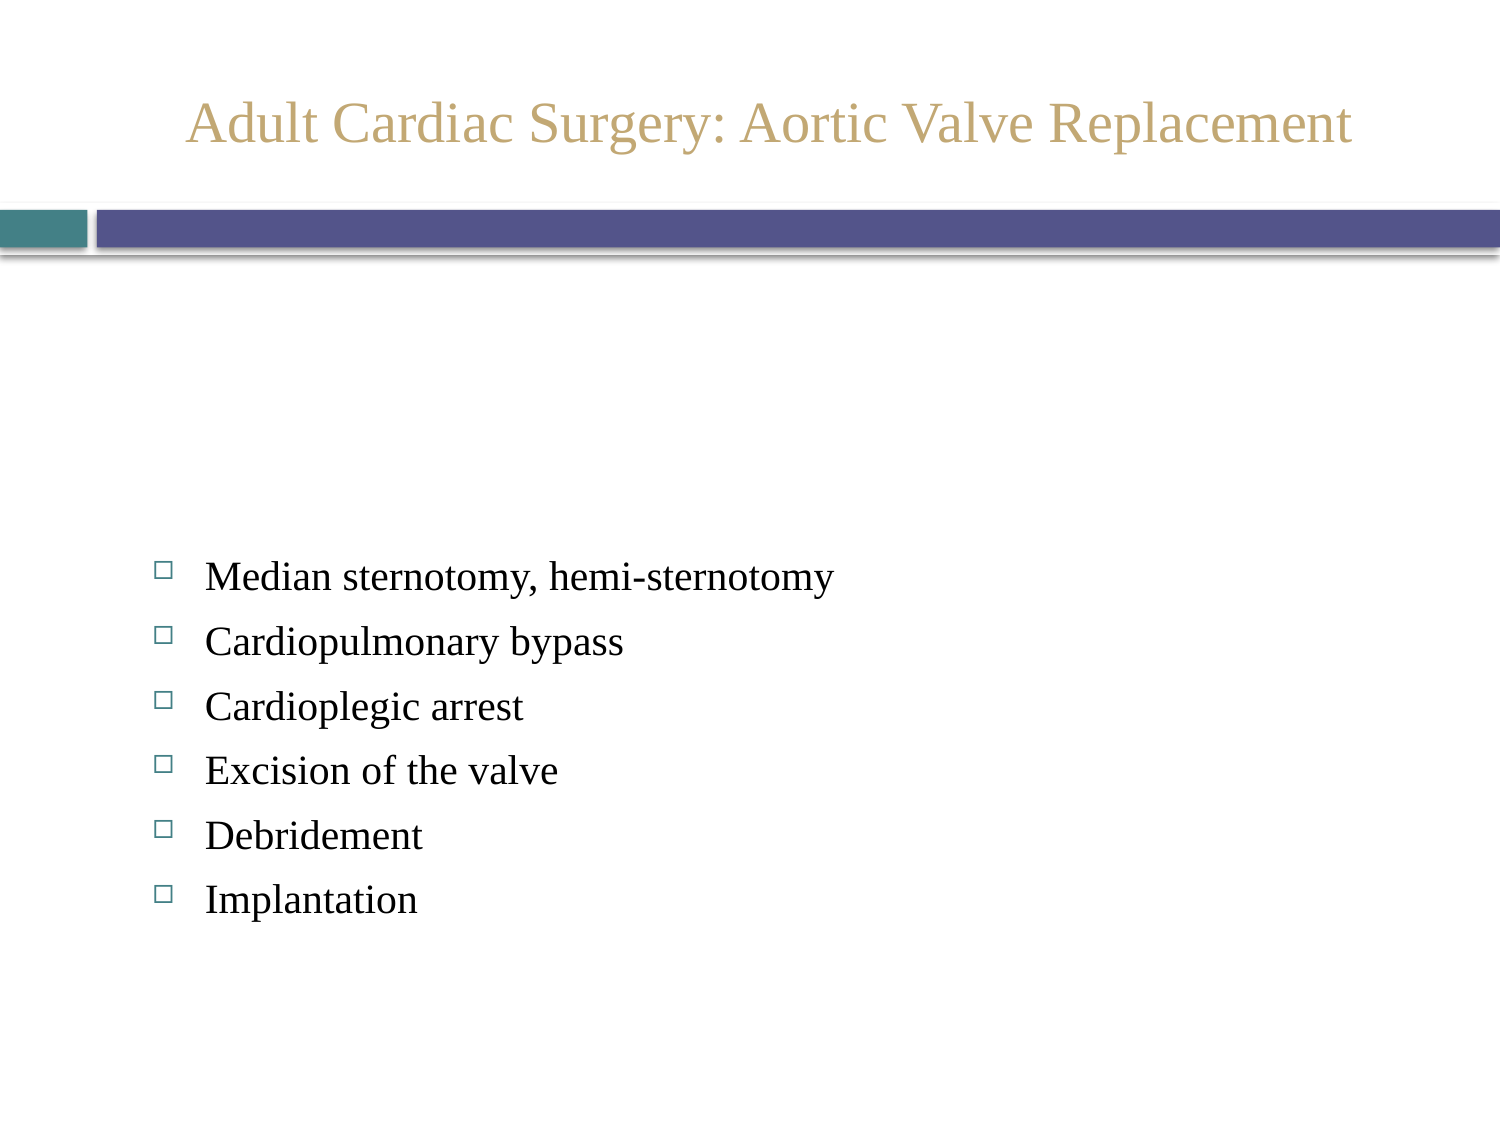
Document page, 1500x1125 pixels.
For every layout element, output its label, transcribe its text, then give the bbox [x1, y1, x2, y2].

list Median sternotomy, hemi-sternotomy Cardiopulmonary bypass Cardioplegic arrest Excision of the valve Debridement Implantation [137, 541, 1400, 999]
title Adult Cardiac Surgery: Aortic Valve Replacement [100, 37, 1438, 200]
